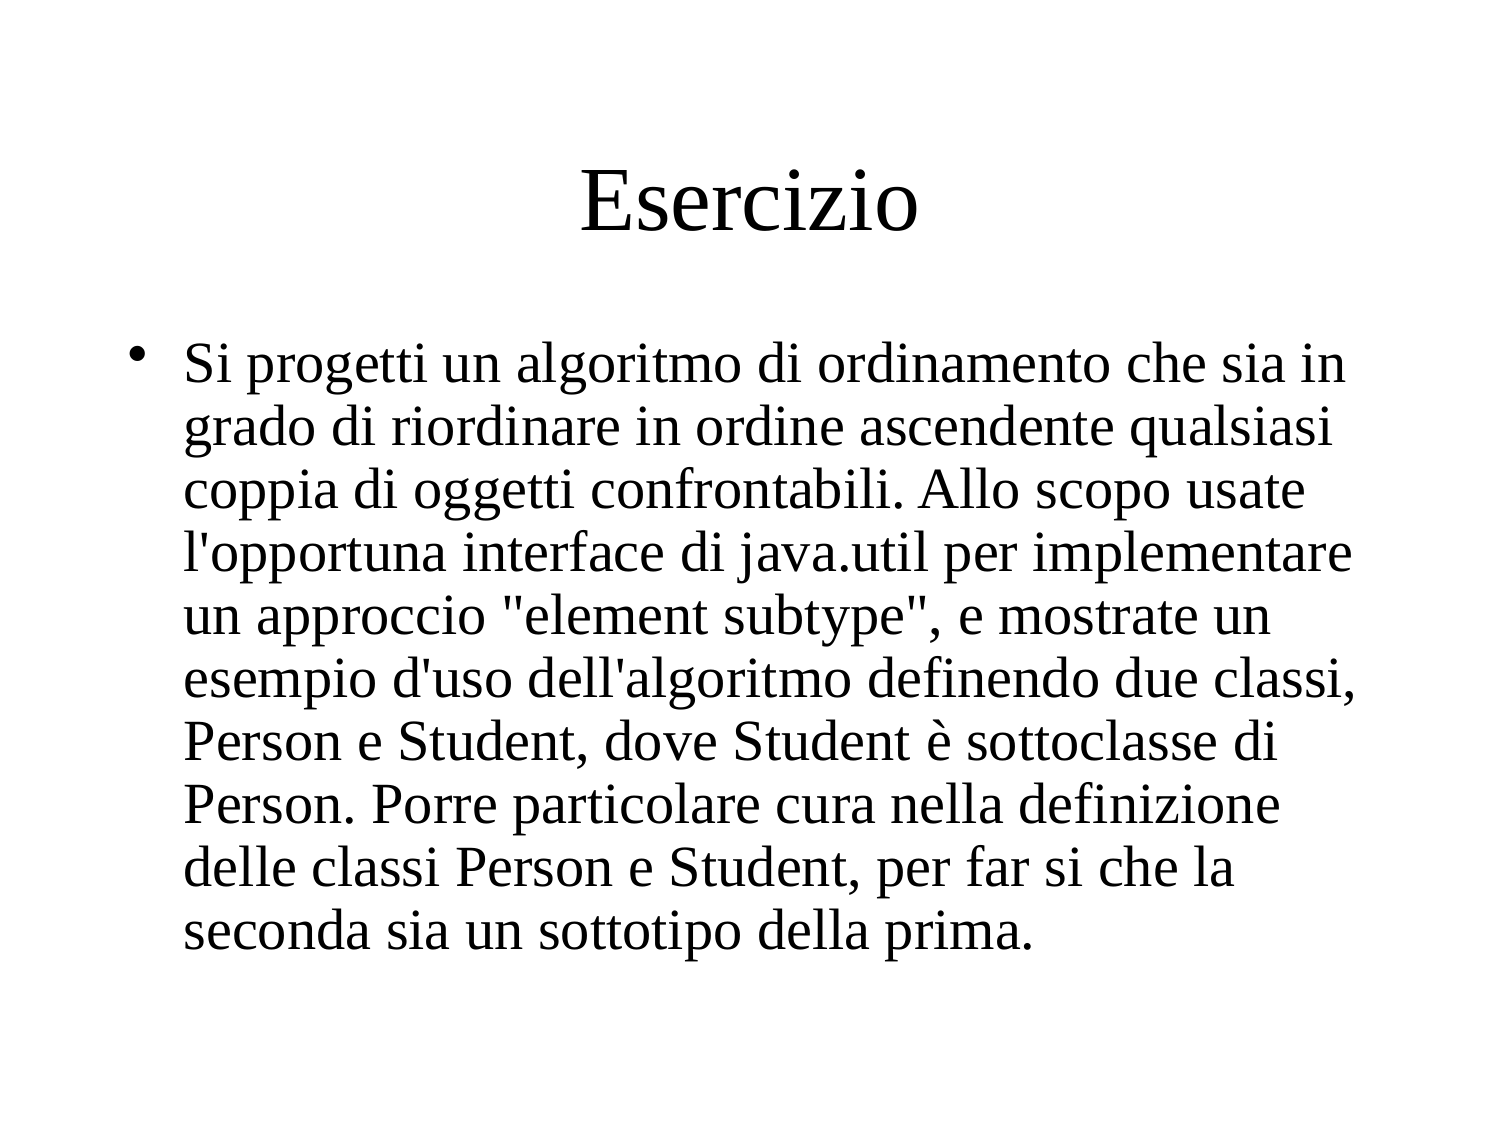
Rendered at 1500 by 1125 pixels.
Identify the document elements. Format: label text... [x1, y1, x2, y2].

title Esercizio [112, 99, 1388, 288]
list Si progetti un algoritmo di ordinamento che sia in grado di riordinare in ordine ascendente qualsiasi coppia di oggetti confrontabili. Allo scopo usate l'opportuna interface di java.util per implementare un approccio "element subtype", e mostrate un esempio d'uso dell'algoritmo definendo due classi, Person e Student, dove Student è sottoclasse di Person. Porre particolare cura nella definizione delle classi Person e Student, per far si che la seconda sia un sottotipo della prima. [112, 324, 1388, 1000]
